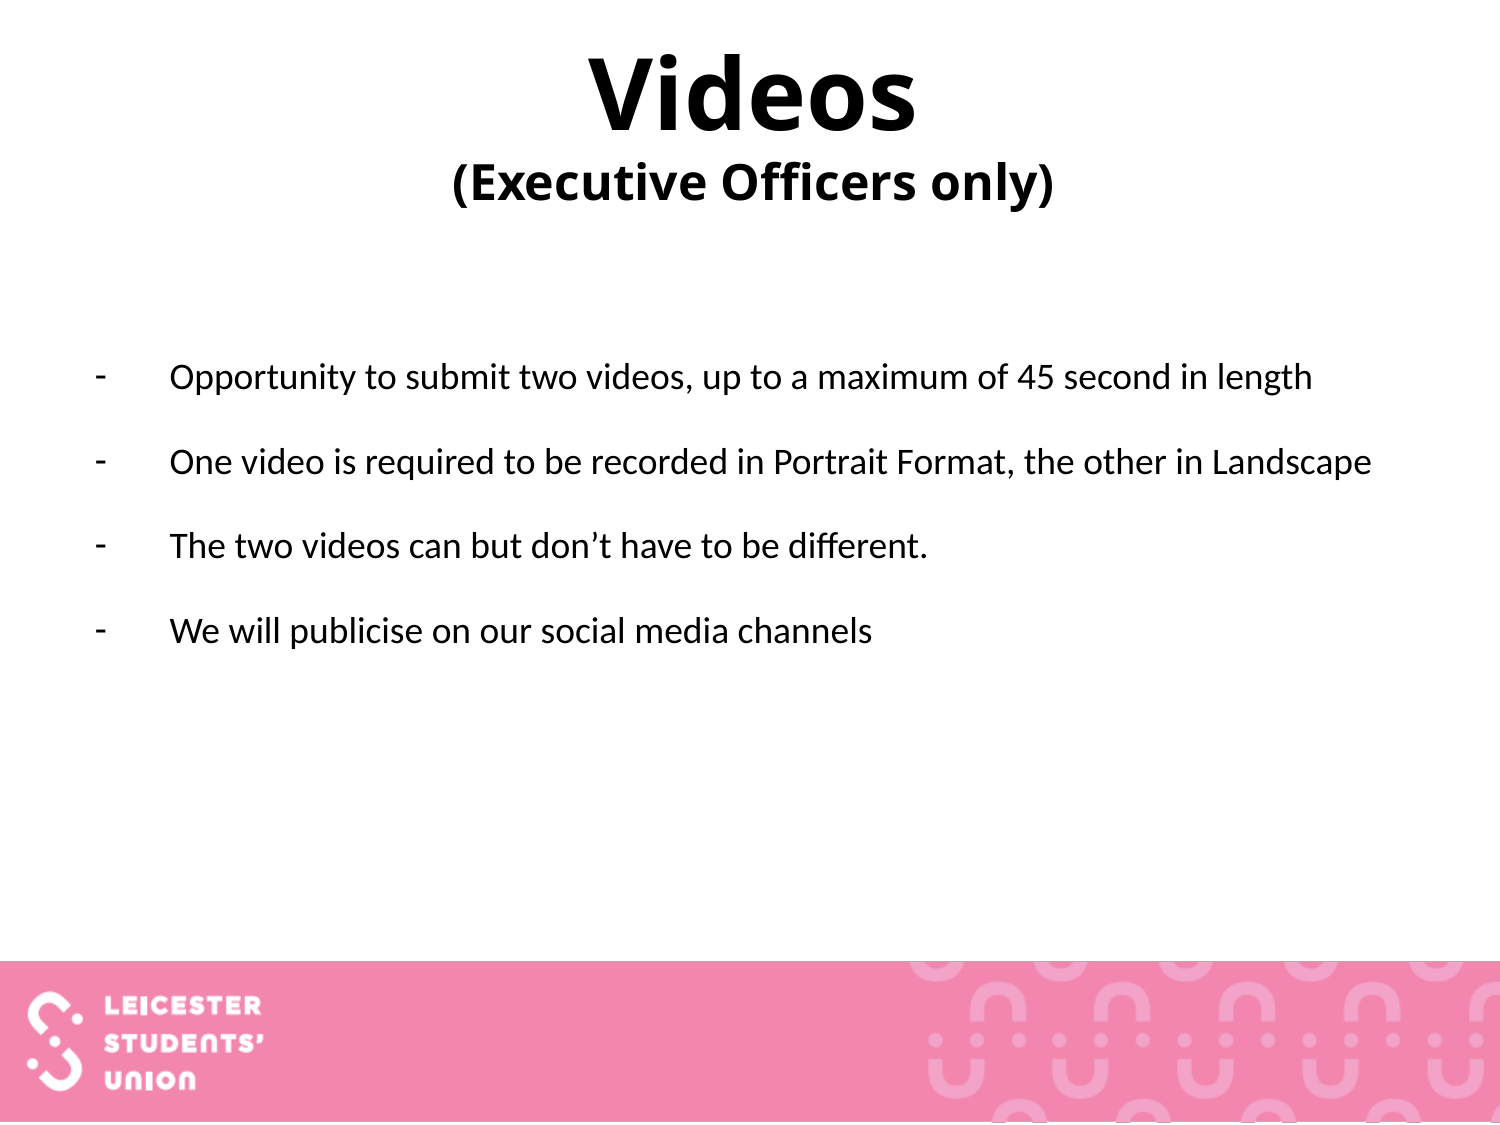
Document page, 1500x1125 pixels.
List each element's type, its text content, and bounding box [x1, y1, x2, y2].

picture [0, 955, 1500, 1125]
text_box Opportunity to submit two videos, up to a maximum of 45 second in length One video is required to be recorded in Portrait Format, the other in Landscape The two videos can but don’t have to be different. We will publicise on our social media channels [79, 267, 1428, 954]
title Videos (Executive Officers only) [116, 0, 1392, 242]
